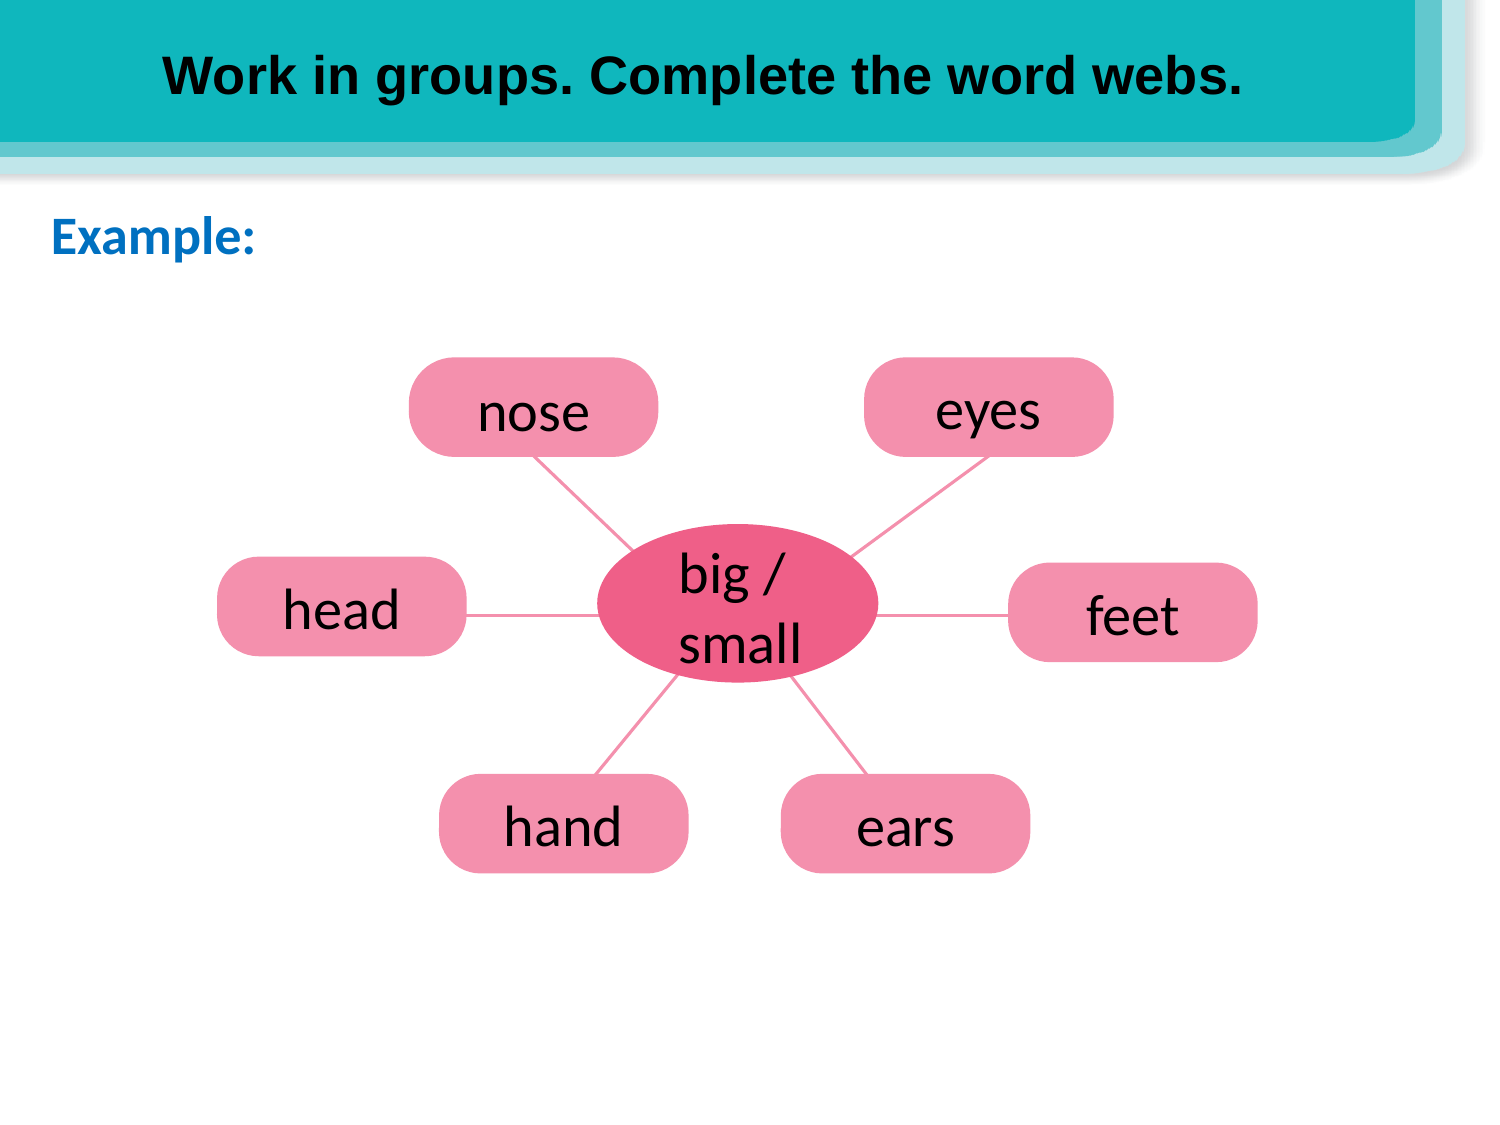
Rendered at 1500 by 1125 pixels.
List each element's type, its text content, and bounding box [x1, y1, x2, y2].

picture [0, 0, 1500, 194]
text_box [593, 670, 681, 774]
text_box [1009, 563, 1257, 662]
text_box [409, 358, 658, 456]
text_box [598, 525, 878, 685]
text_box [218, 557, 466, 656]
text_box Example: [36, 194, 398, 274]
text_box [781, 774, 1030, 873]
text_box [533, 456, 647, 564]
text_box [822, 455, 989, 579]
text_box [785, 685, 869, 774]
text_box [440, 774, 688, 873]
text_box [865, 358, 1113, 456]
